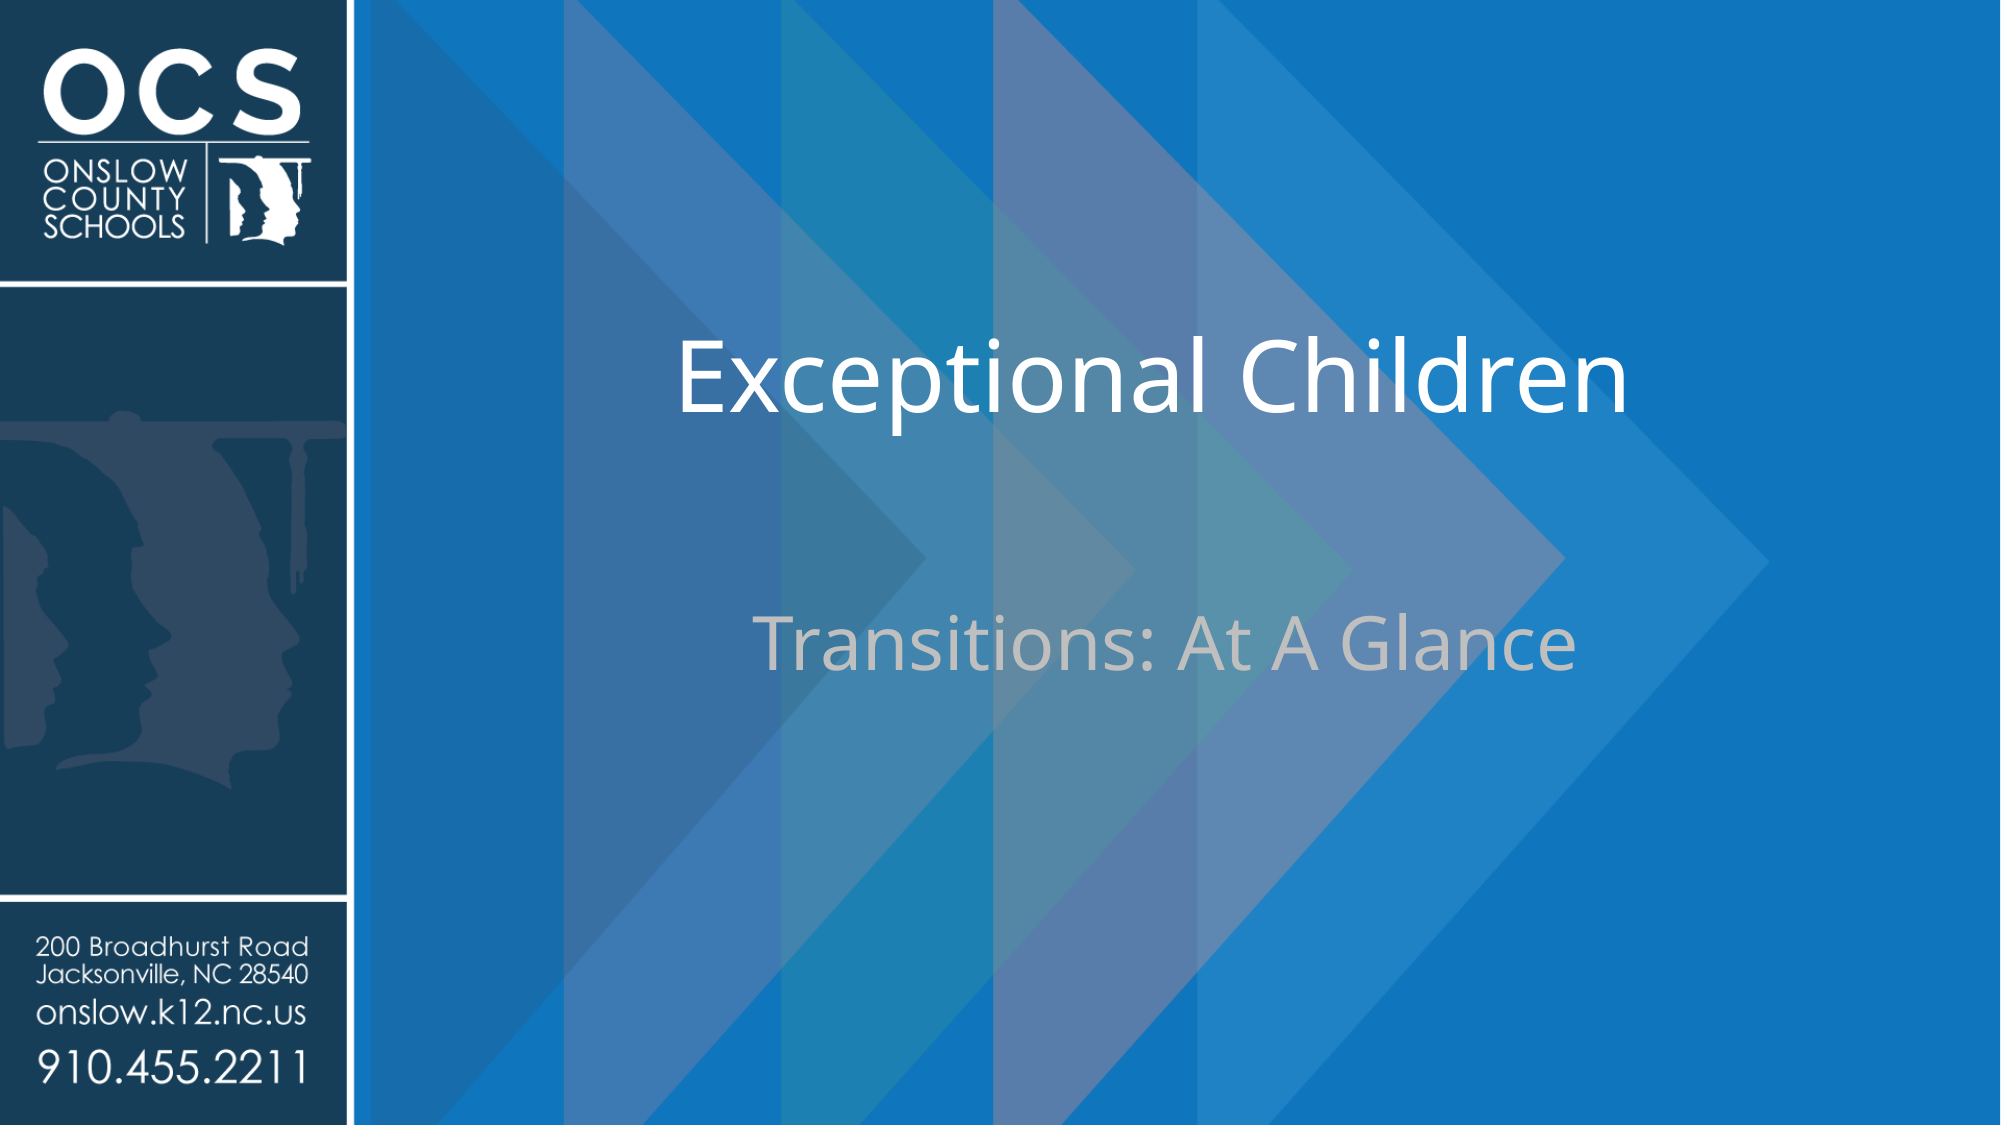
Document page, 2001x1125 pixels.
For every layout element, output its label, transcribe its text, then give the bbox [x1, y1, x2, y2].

text_box Exceptional Children [459, 232, 1874, 529]
picture [0, 0, 2001, 1125]
text_box Transitions: At A Glance [459, 598, 1874, 807]
